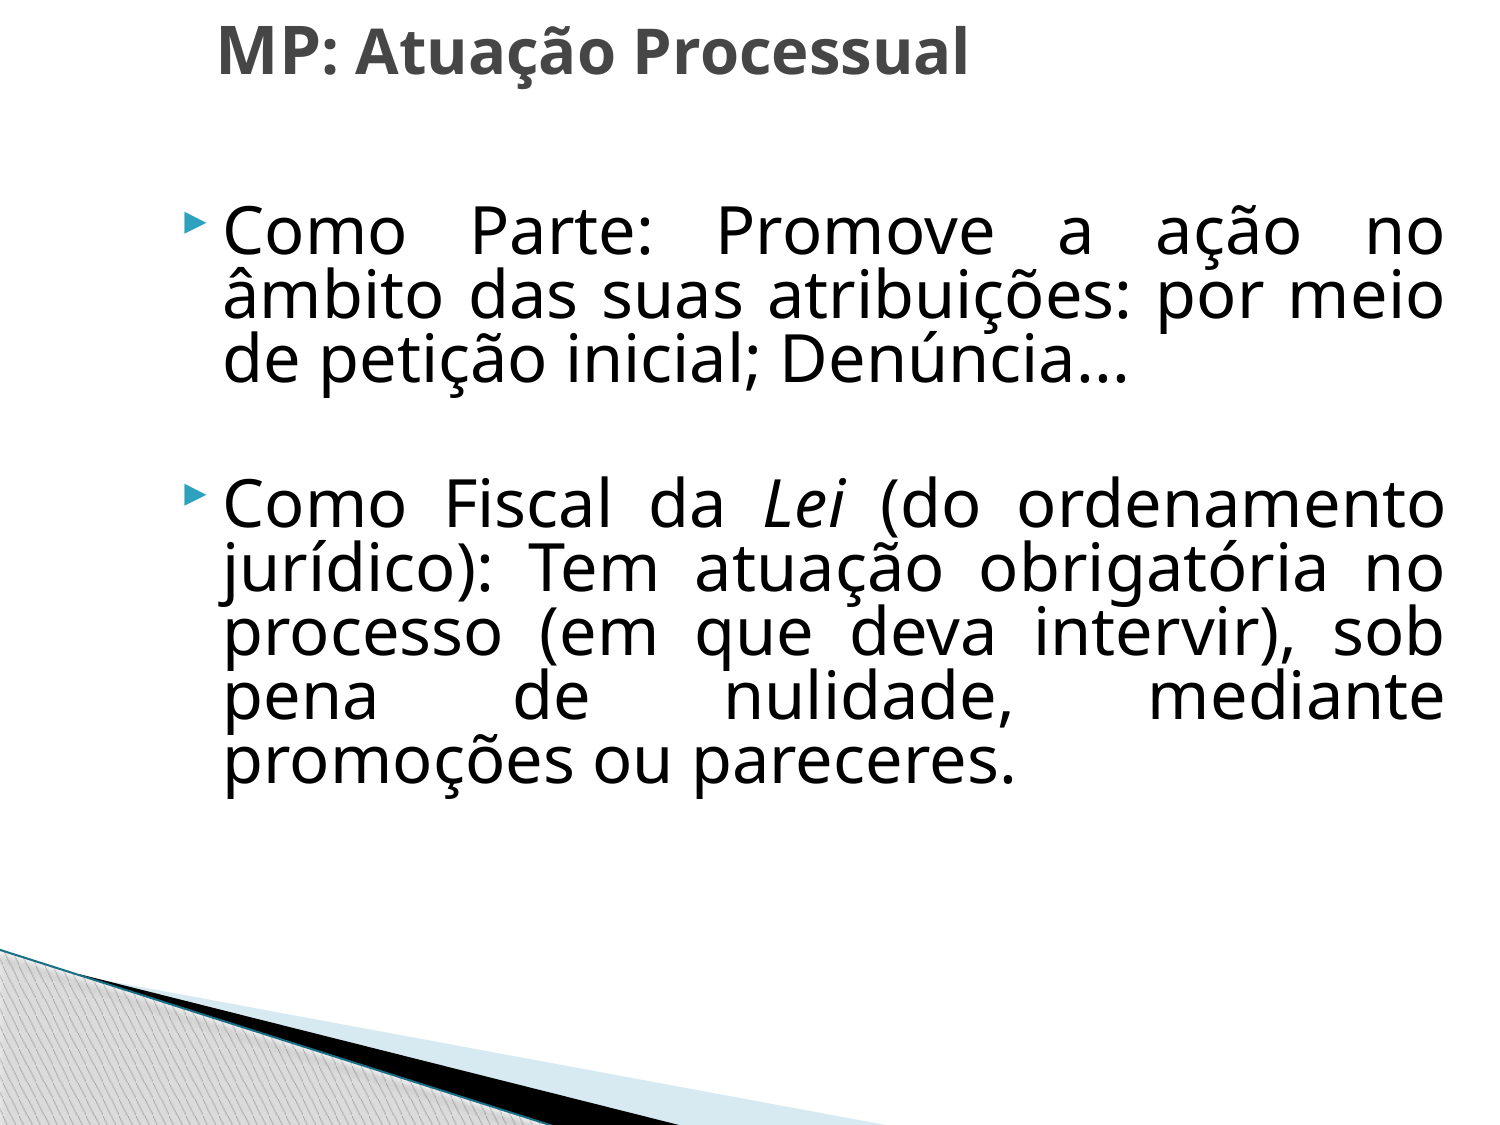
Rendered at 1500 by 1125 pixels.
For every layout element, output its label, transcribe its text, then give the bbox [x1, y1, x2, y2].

title MP: Atuação Processual [200, 0, 1459, 96]
list Como Parte: Promove a ação no âmbito das suas atribuições: por meio de petição inicial; Denúncia... Como Fiscal da Lei (do ordenamento jurídico): Tem atuação obrigatória no processo (em que deva intervir), sob pena de nulidade, mediante promoções ou pareceres. [147, 107, 1463, 1012]
